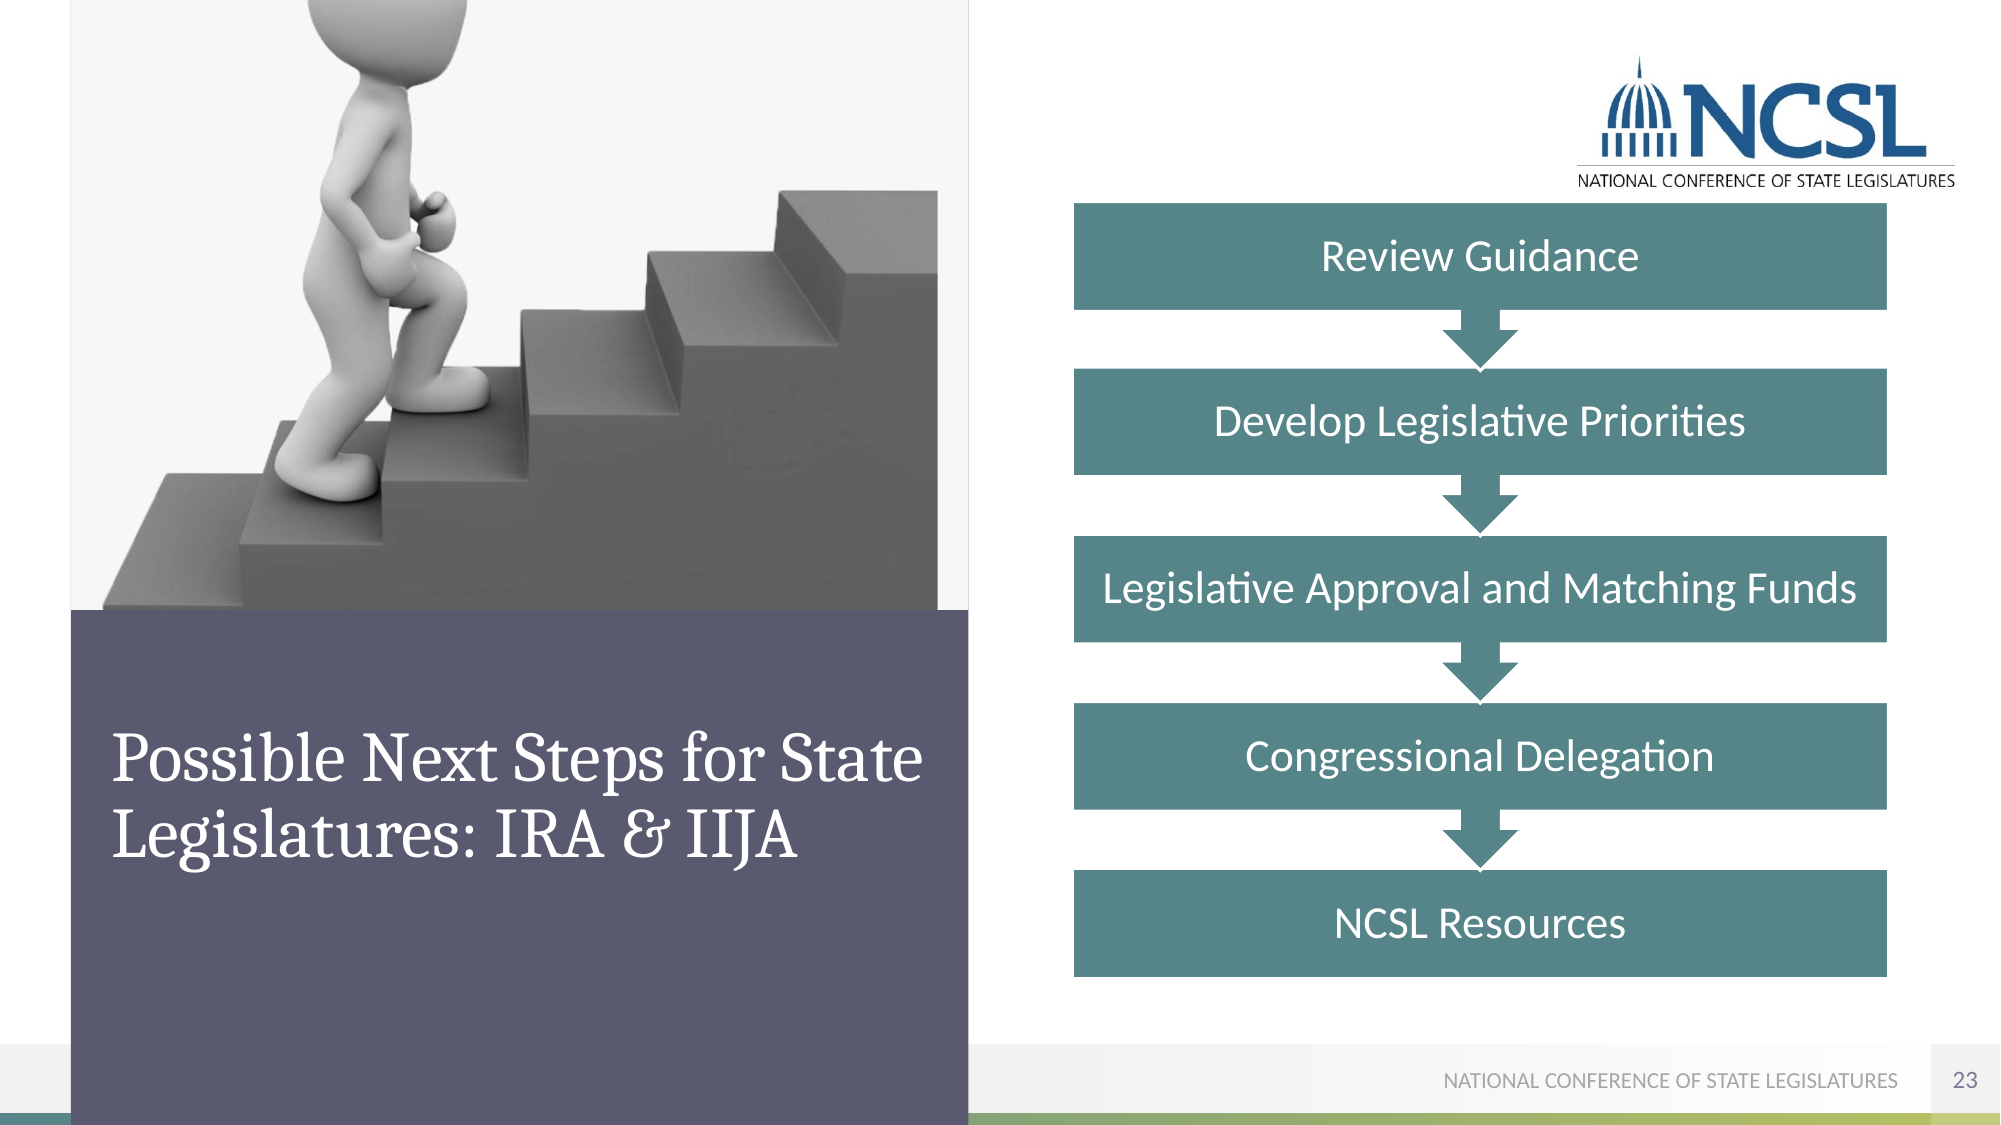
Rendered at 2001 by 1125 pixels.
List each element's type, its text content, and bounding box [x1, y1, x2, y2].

title Possible Next Steps for State Legislatures: IRA & IIJA [111, 653, 928, 874]
slide_number 23 [1931, 1044, 2000, 1114]
picture [70, 0, 969, 610]
picture [1577, 54, 1955, 187]
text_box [1072, 199, 1889, 979]
